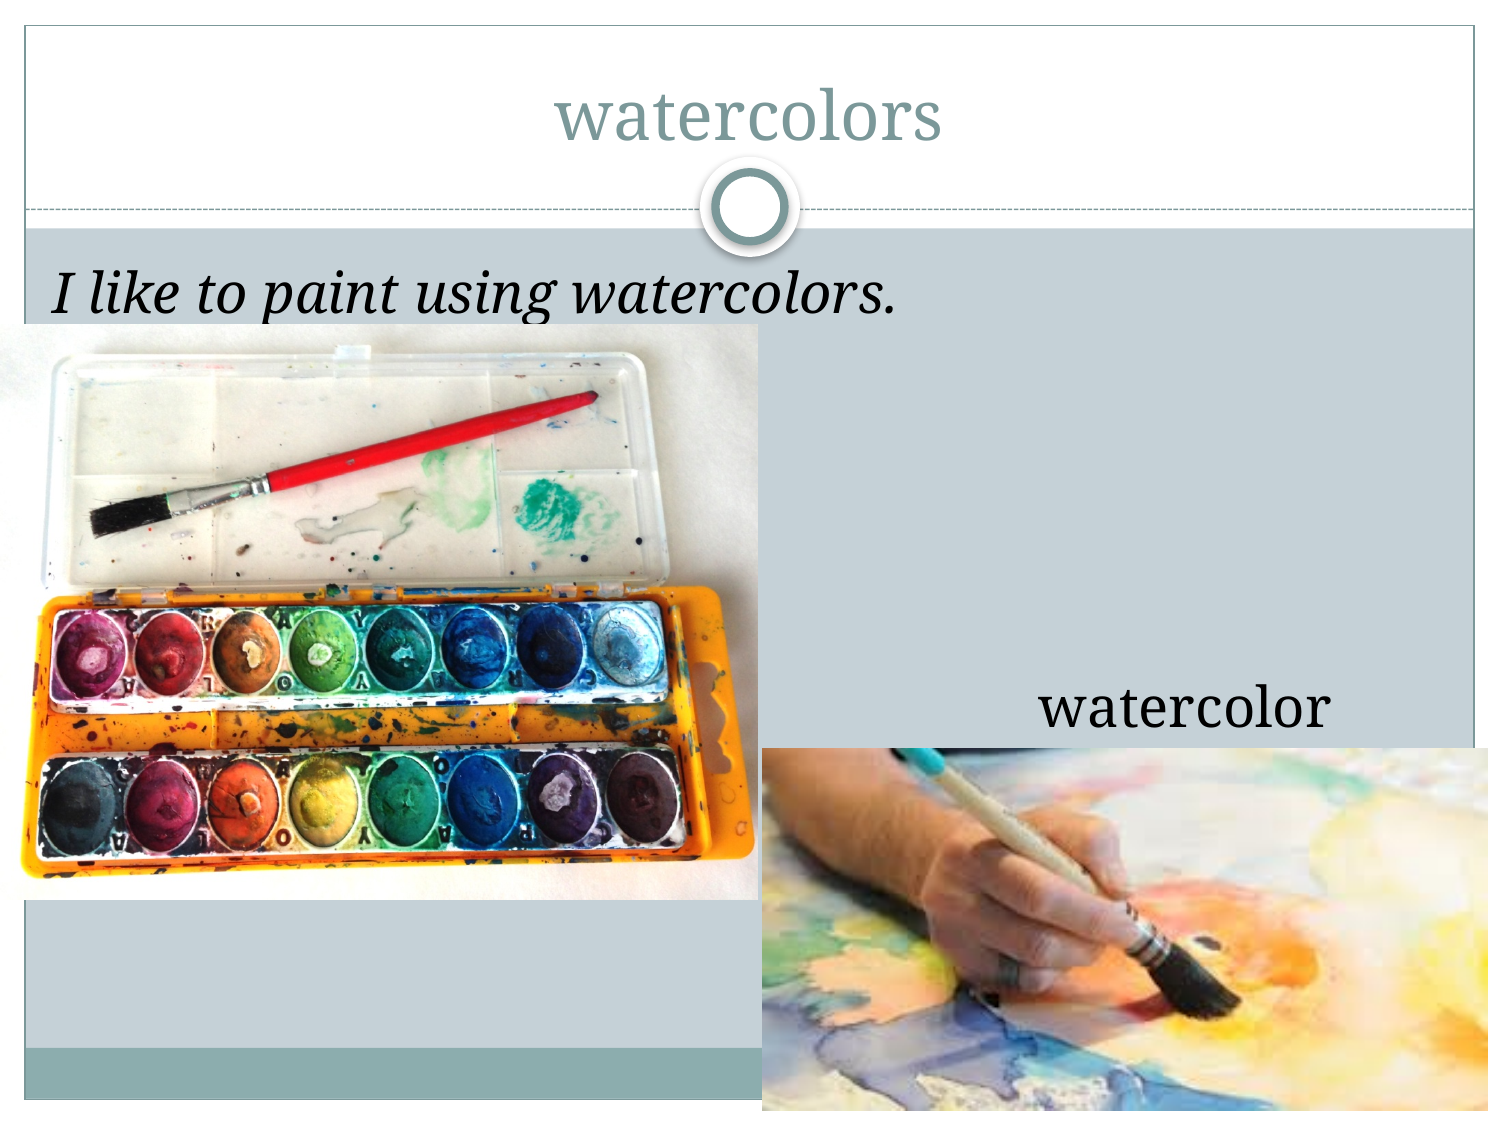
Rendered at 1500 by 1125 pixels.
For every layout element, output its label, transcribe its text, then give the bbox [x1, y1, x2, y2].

picture [0, 324, 758, 901]
picture [762, 748, 1488, 1112]
title watercolors [49, 37, 1450, 162]
list I like to paint using watercolors. watercolor painting [37, 249, 1500, 1000]
